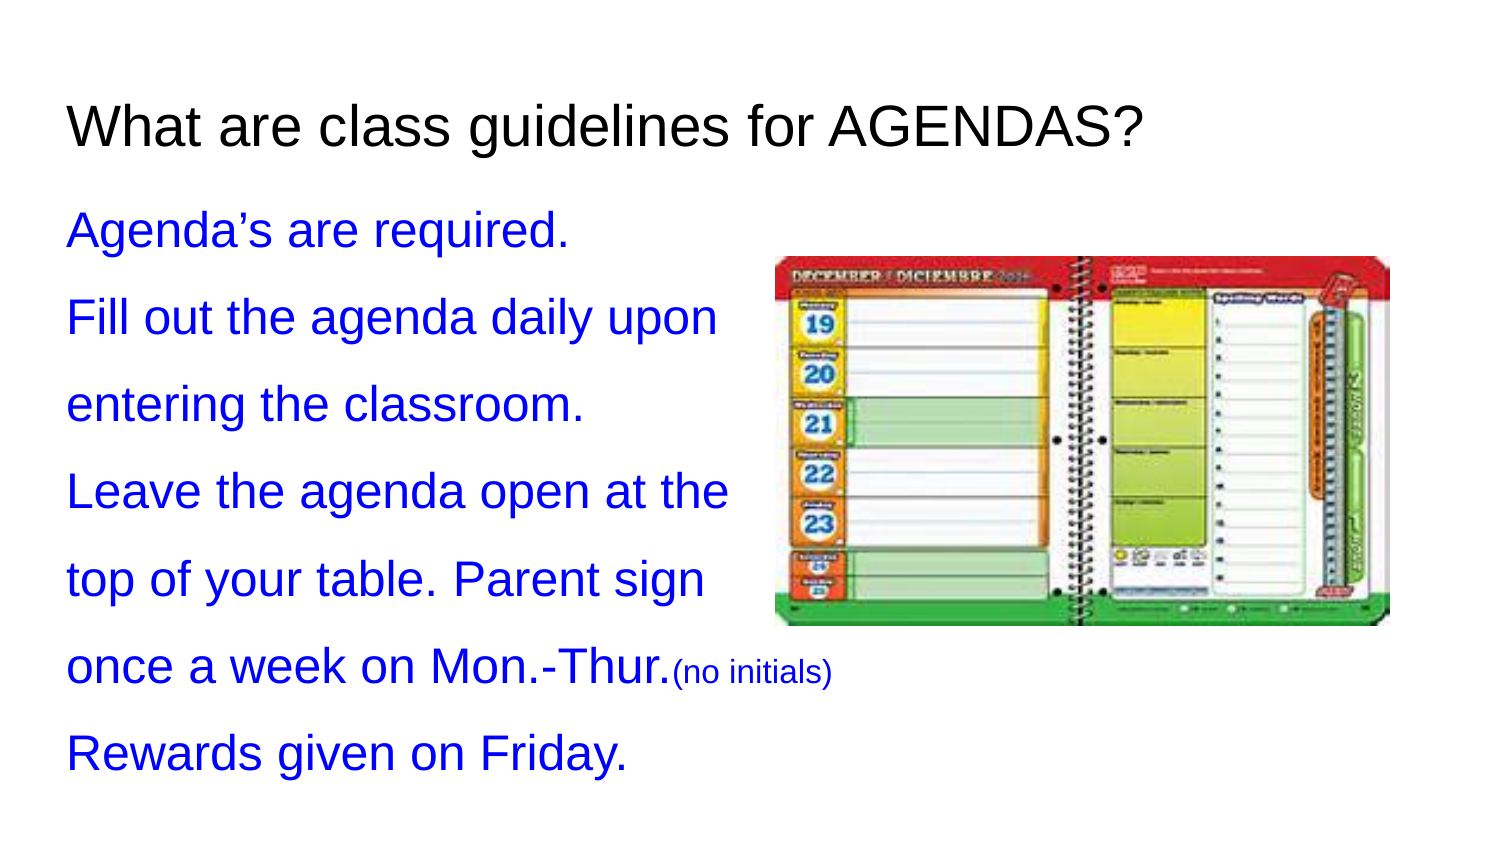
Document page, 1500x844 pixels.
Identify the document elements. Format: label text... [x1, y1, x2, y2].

title What are class guidelines for AGENDAS? [51, 72, 1449, 167]
list Agenda’s are required. Fill out the agenda daily upon entering the classroom. Leave the agenda open at the top of your table. Parent sign once a week on Mon.-Thur.(no initials) Rewards given on Friday. [51, 189, 1449, 790]
picture [774, 256, 1390, 627]
